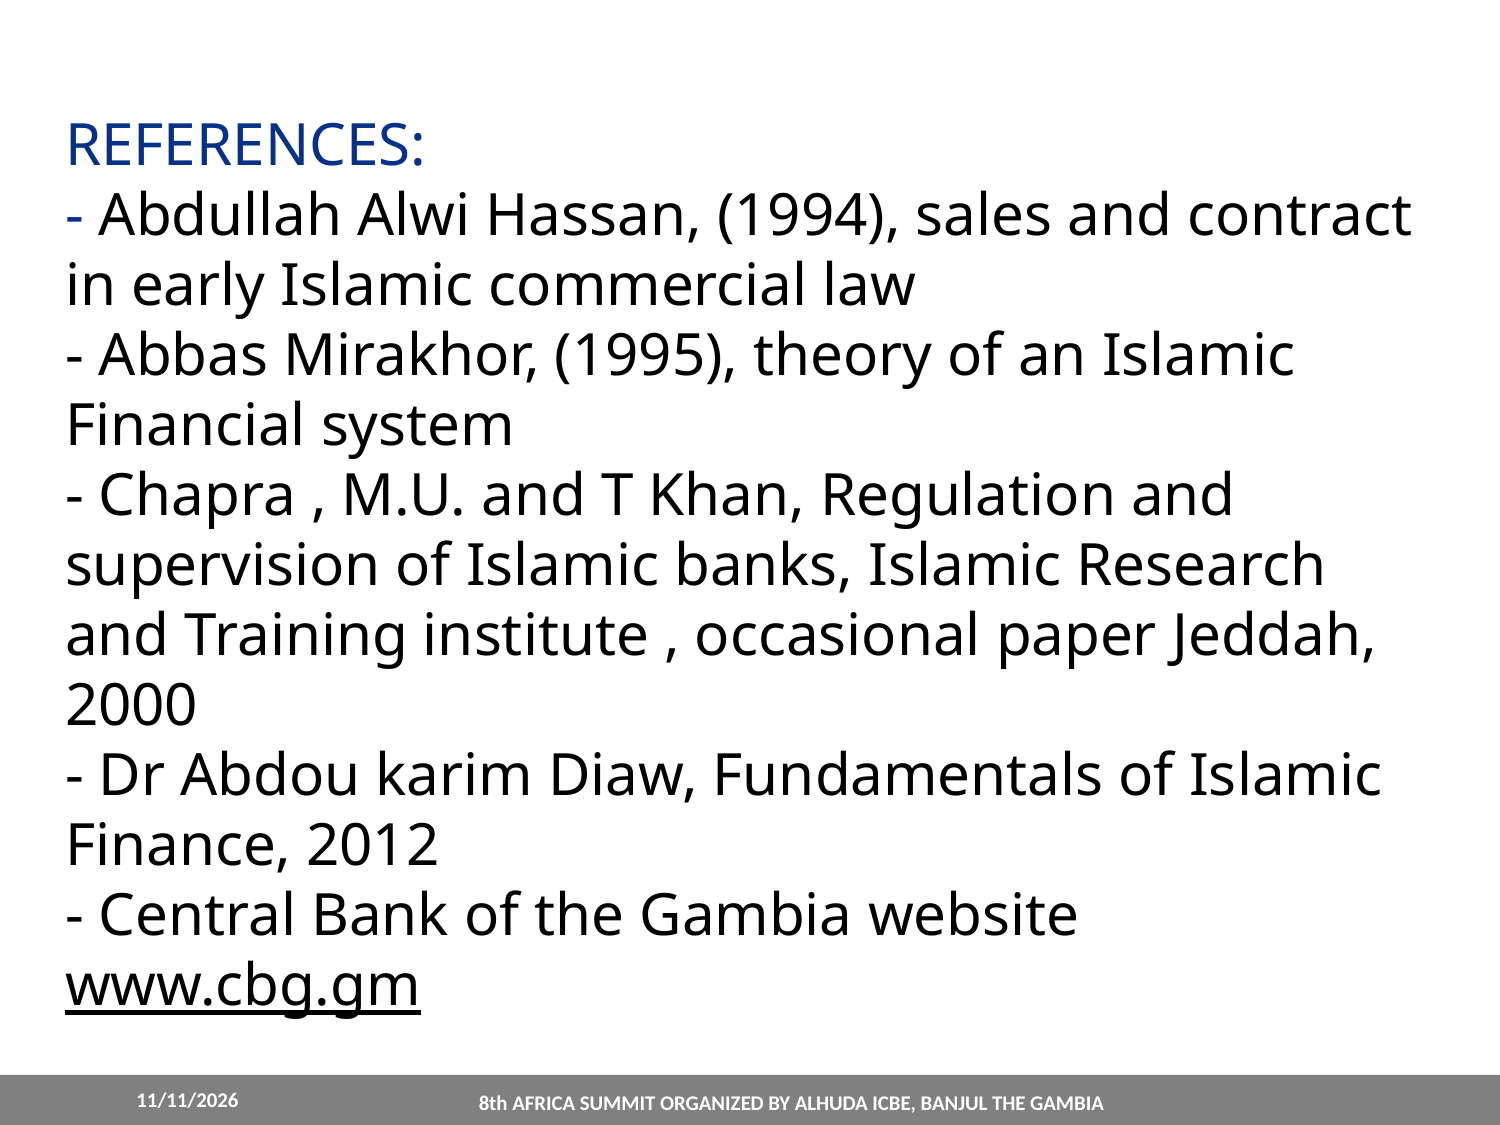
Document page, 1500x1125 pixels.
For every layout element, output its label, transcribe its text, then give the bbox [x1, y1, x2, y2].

title REFERENCES: - Abdullah Alwi Hassan, (1994), sales and contract in early Islamic commercial law - Abbas Mirakhor, (1995), theory of an Islamic Financial system - Chapra , M.U. and T Khan, Regulation and supervision of Islamic banks, Islamic Research and Training institute , occasional paper Jeddah, 2000 - Dr Abdou karim Diaw, Fundamentals of Islamic Finance, 2012 - Central Bank of the Gambia website www.cbg.gm [50, 99, 1450, 947]
footer 8th AFRICA SUMMIT ORGANIZED BY ALHUDA ICBE, BANJUL THE GAMBIA [337, 1081, 1250, 1117]
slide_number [50, 1079, 325, 1117]
